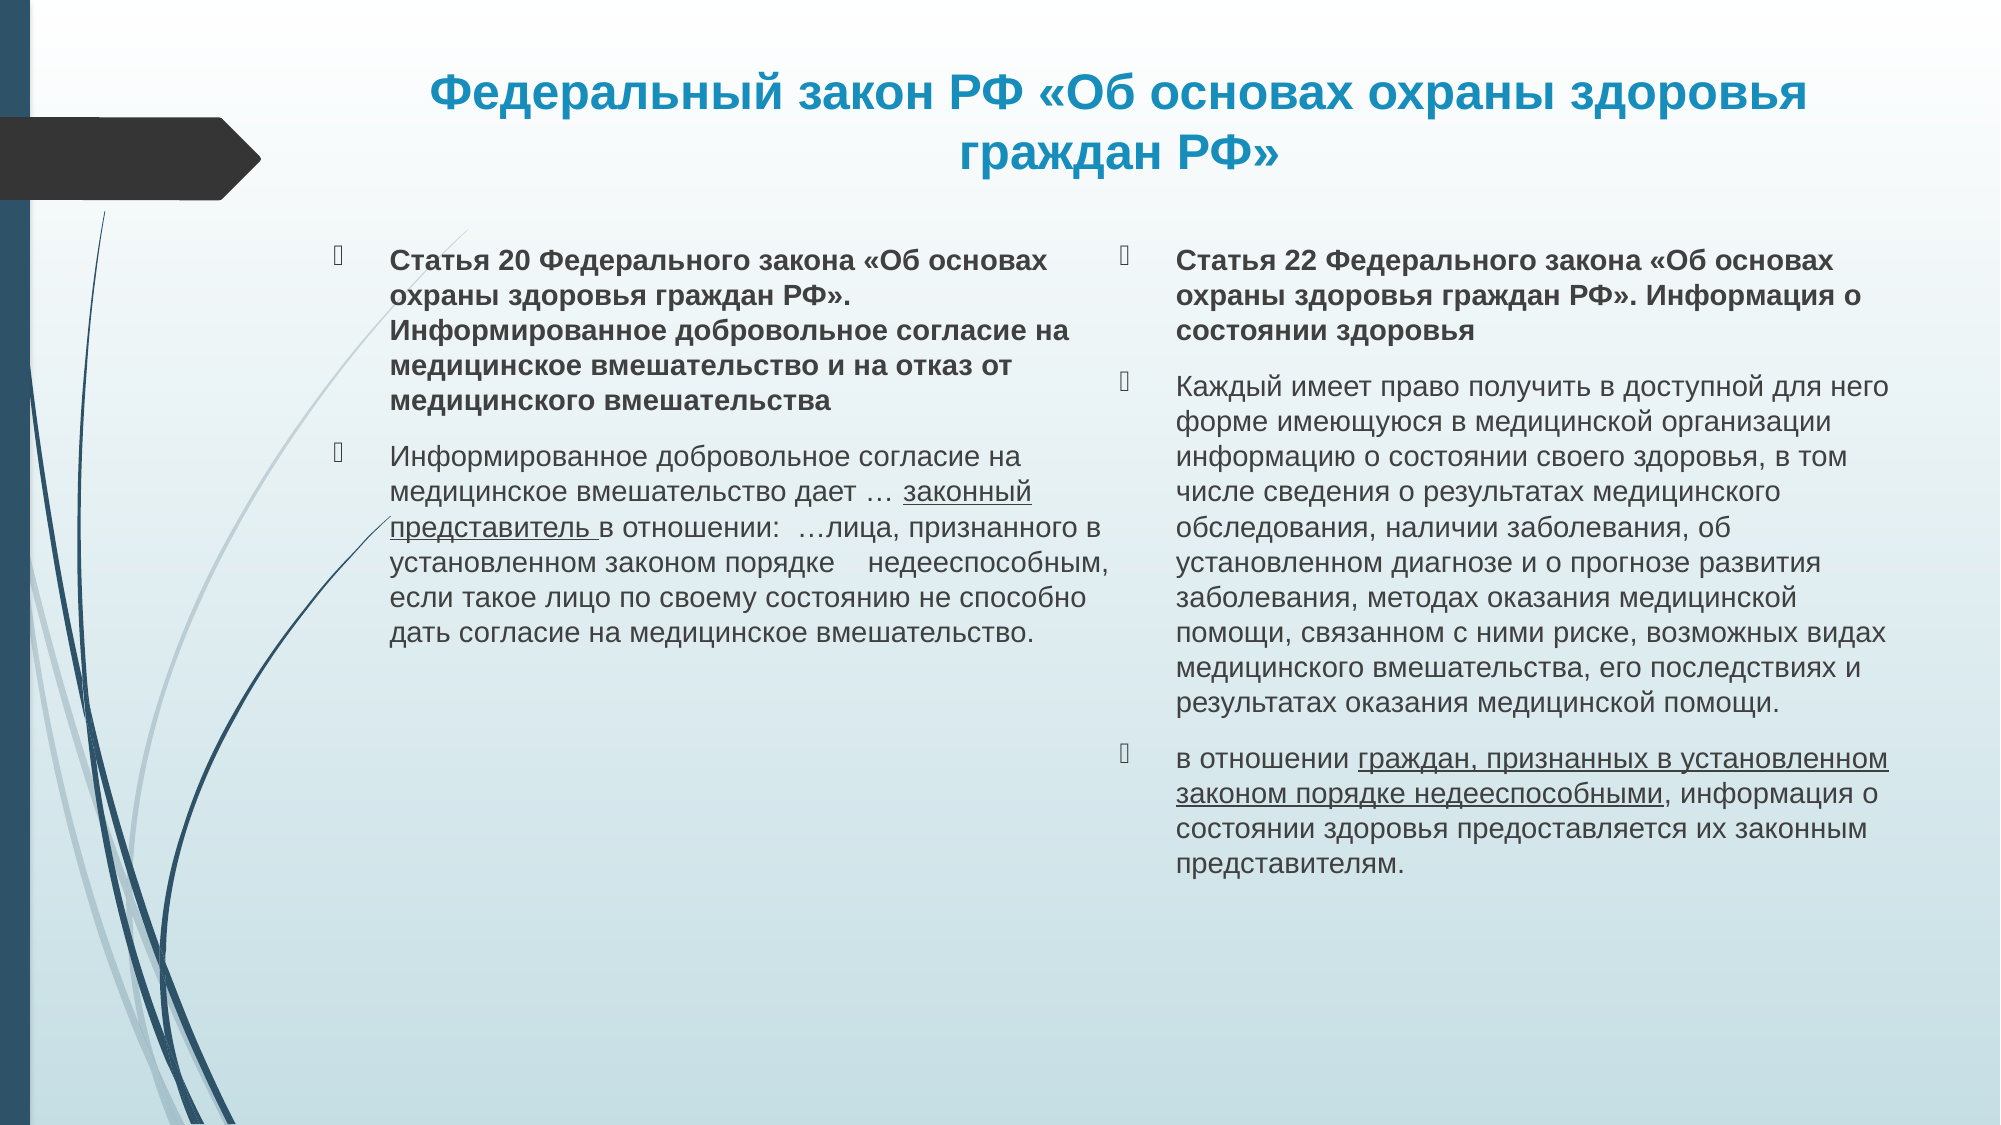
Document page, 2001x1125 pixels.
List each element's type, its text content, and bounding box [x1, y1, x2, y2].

list Статья 20 Федерального закона «Об основах охраны здоровья граждан РФ». Информированное добровольное согласие на медицинское вмешательство и на отказ от медицинского вмешательства Информированное добровольное согласие на медицинское вмешательство дает … законный представитель в отношении: …лица, признанного в установленном законом порядке недееспособным, если такое лицо по своему состоянию не способно дать согласие на медицинское вмешательство. Статья 22 Федерального закона «Об основах охраны здоровья граждан РФ». Информация о состоянии здоровья Каждый имеет право получить в доступной для него форме имеющуюся в медицинской организации информацию о состоянии своего здоровья, в том числе сведения о результатах медицинского обследования, наличии заболевания, об установленном диагнозе и о прогнозе развития заболевания, методах оказания медицинской помощи, связанном с ними риске, возможных видах медицинского вмешательства, его последствиях и результатах оказания медицинской помощи. в отношении граждан, признанных в установленном законом порядке недееспособными, информация о состоянии здоровья предоставляется их законным представителям. [318, 233, 1921, 1125]
title Федеральный закон РФ «Об основах охраны здоровья граждан РФ» [388, 51, 1851, 233]
